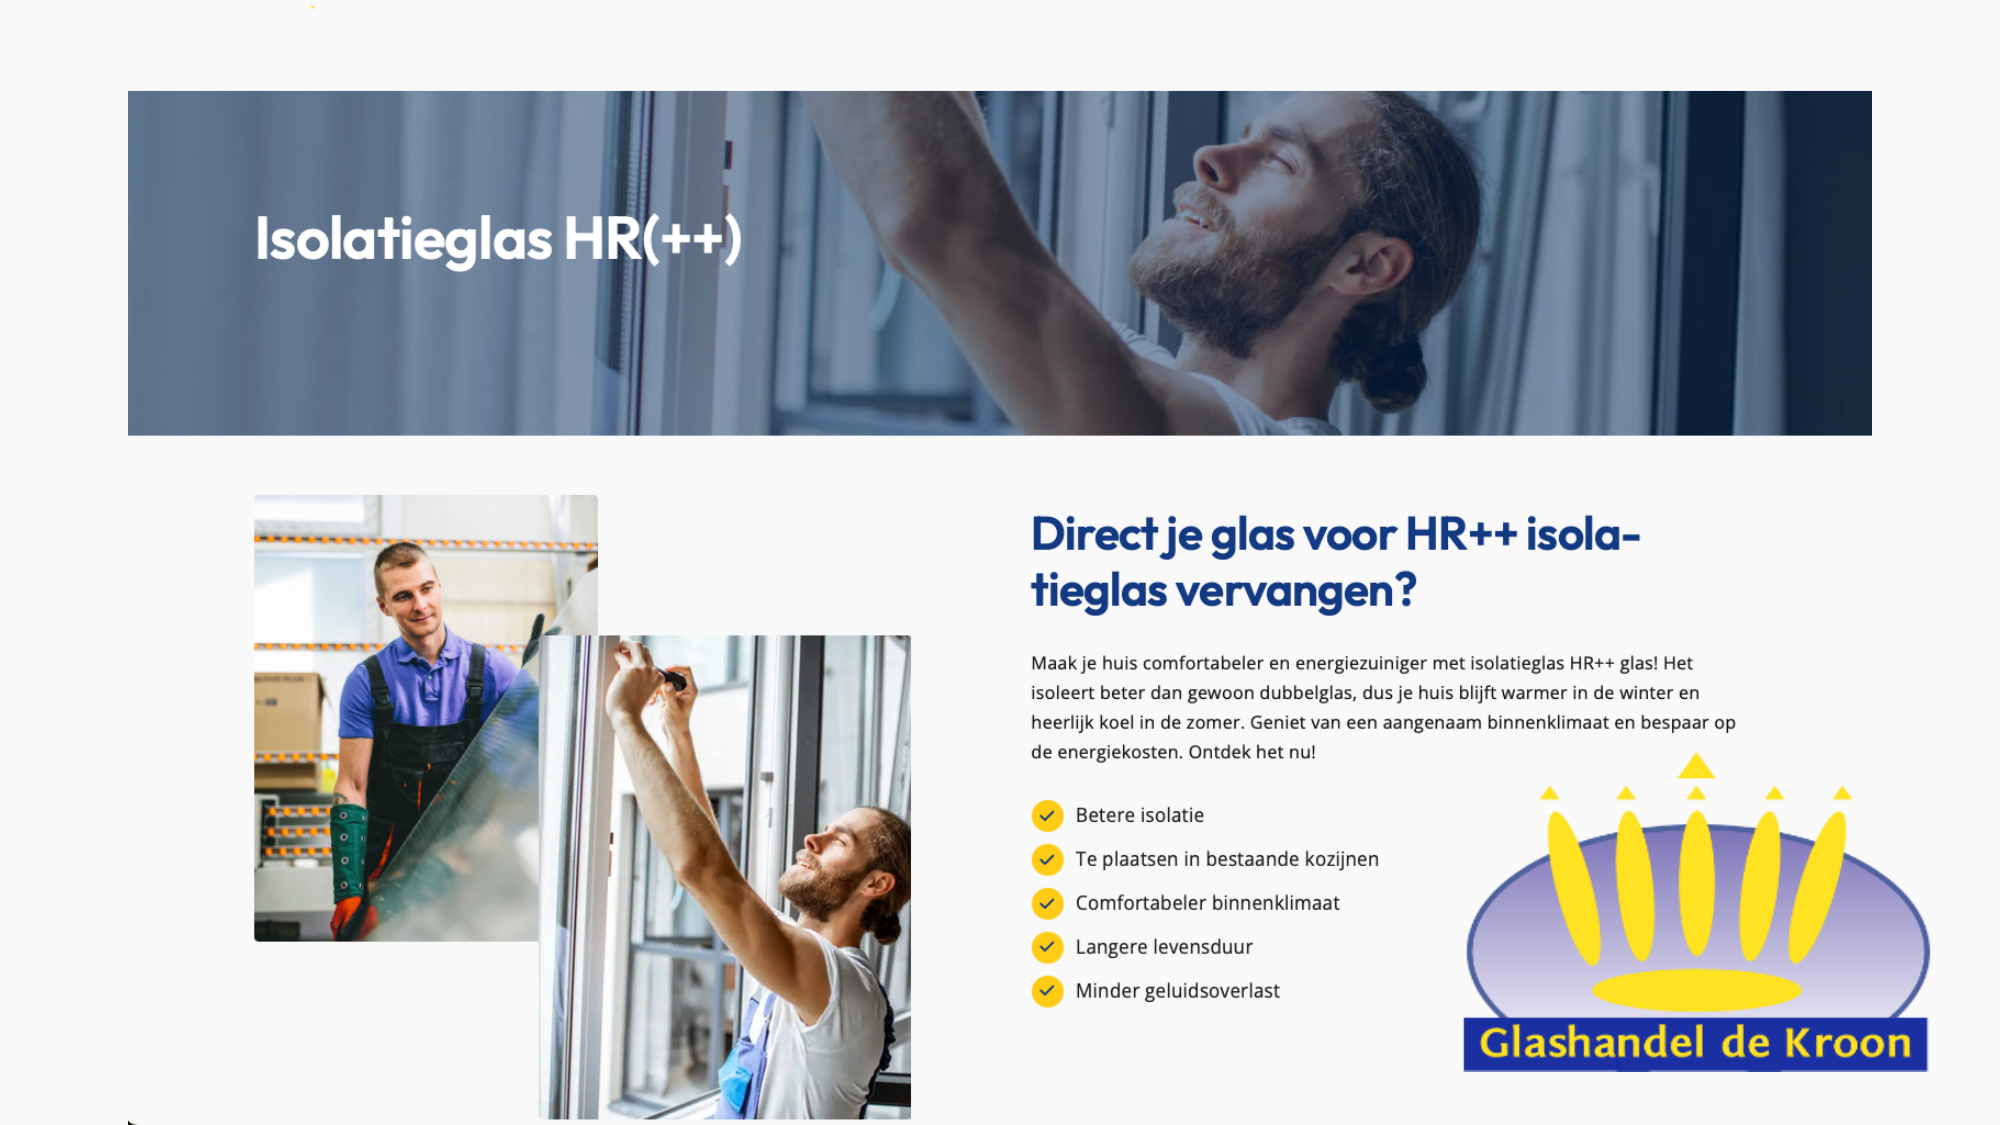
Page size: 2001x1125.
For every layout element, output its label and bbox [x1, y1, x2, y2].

text_box [128, 0, 1935, 1125]
